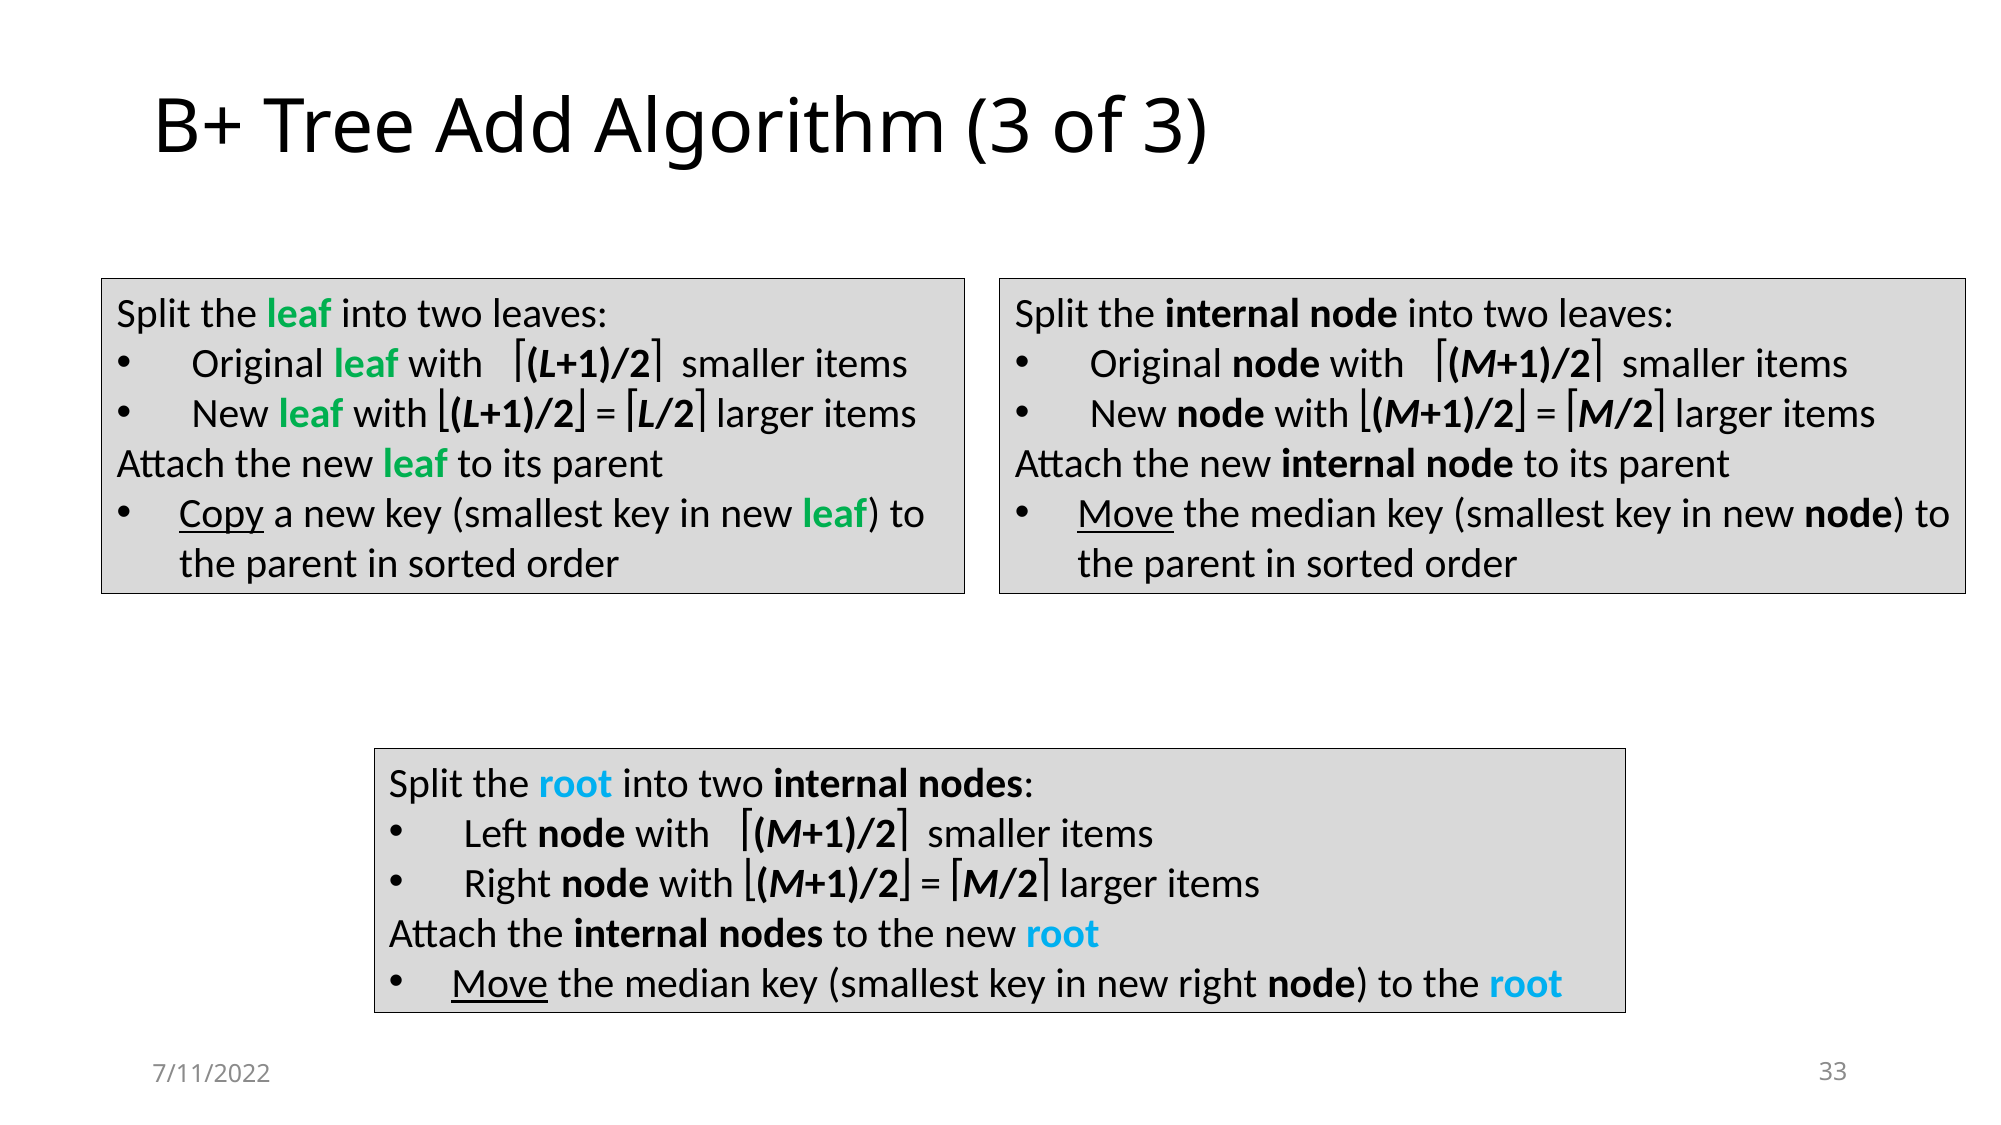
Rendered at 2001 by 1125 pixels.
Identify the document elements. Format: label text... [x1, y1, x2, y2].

text_box Split the root into two internal nodes: Left node with (M+1)/2 smaller items Right node with (M+1)/2 = M/2 larger items Attach the internal nodes to the new root Move the median key (smallest key in new right node) to the root [374, 748, 1626, 1013]
slide_number 33 [1412, 1042, 1863, 1103]
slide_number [137, 1042, 588, 1103]
text_box Split the leaf into two leaves: Original leaf with (L+1)/2 smaller items New leaf with (L+1)/2 = L/2 larger items Attach the new leaf to its parent Copy a new key (smallest key in new leaf) to the parent in sorted order [101, 278, 965, 594]
text_box Split the internal node into two leaves: Original node with (M+1)/2 smaller items New node with (M+1)/2 = M/2 larger items Attach the new internal node to its parent Move the median key (smallest key in new node) to the parent in sorted order [999, 278, 1966, 594]
title B+ Tree Add Algorithm (3 of 3) [137, 59, 1863, 198]
